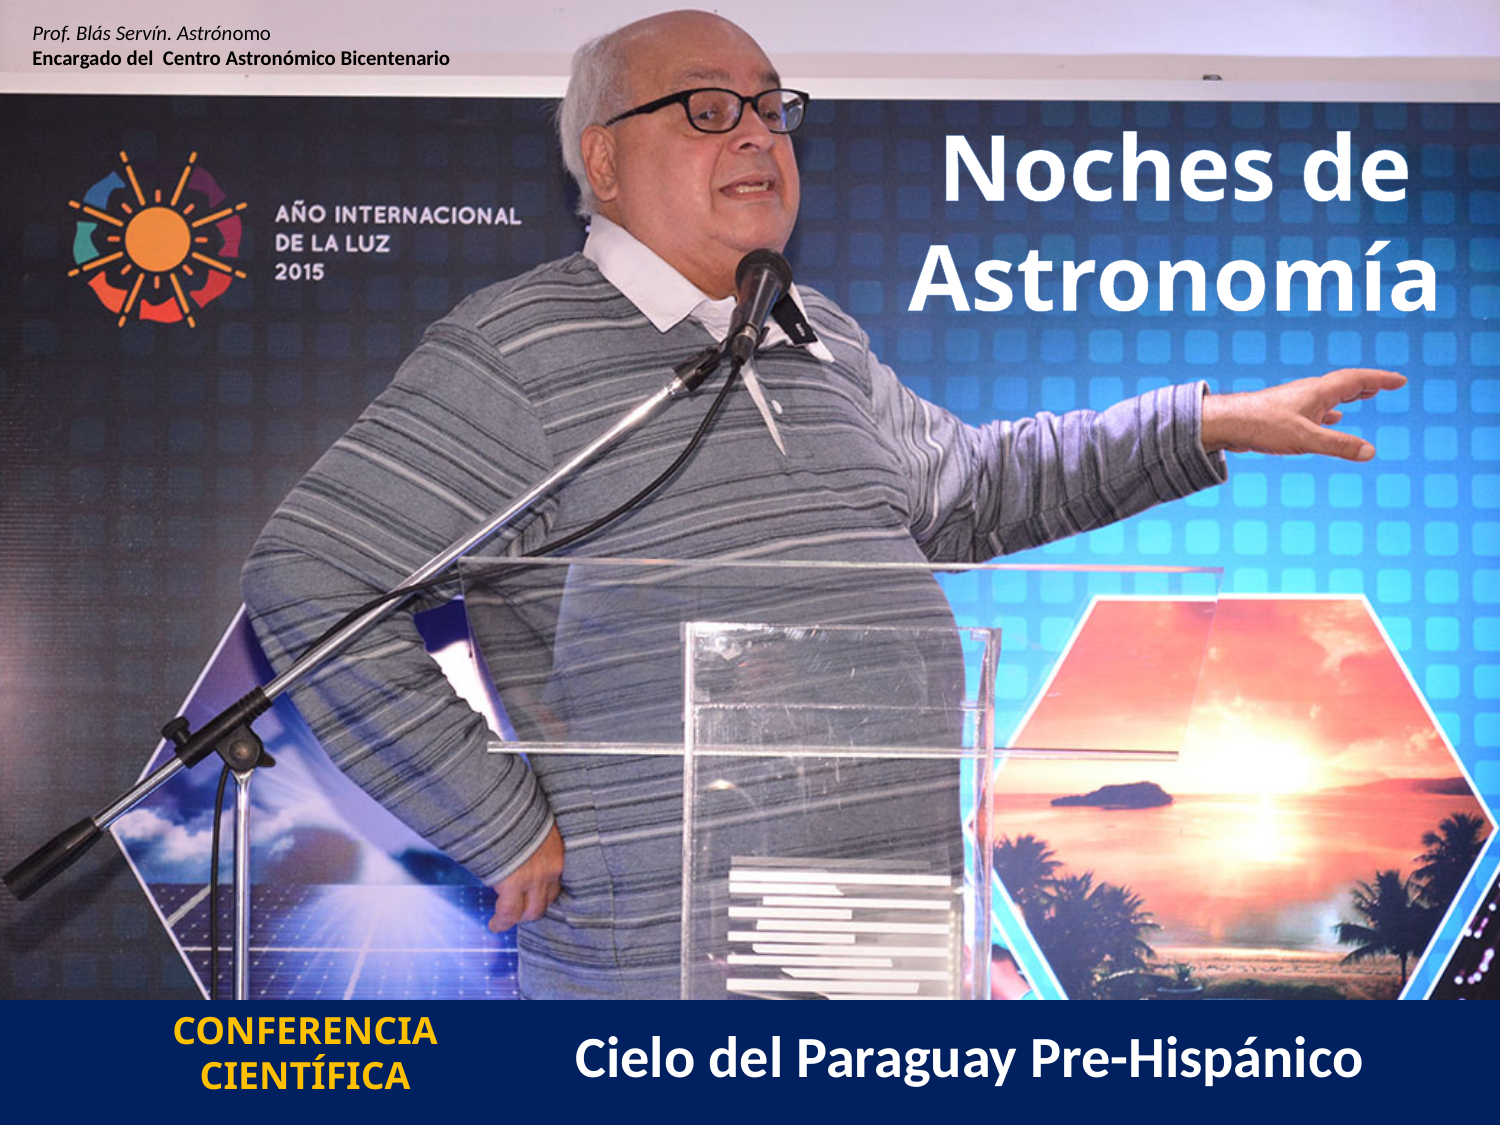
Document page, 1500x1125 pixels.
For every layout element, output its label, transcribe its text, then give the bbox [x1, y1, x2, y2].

text_box Cielo del Paraguay Pre-Hispánico [560, 1011, 1459, 1097]
text_box [0, 1007, 1500, 1125]
picture [0, 0, 1500, 1001]
text_box CONFERENCIA CIENTÍFICA [96, 1007, 514, 1105]
